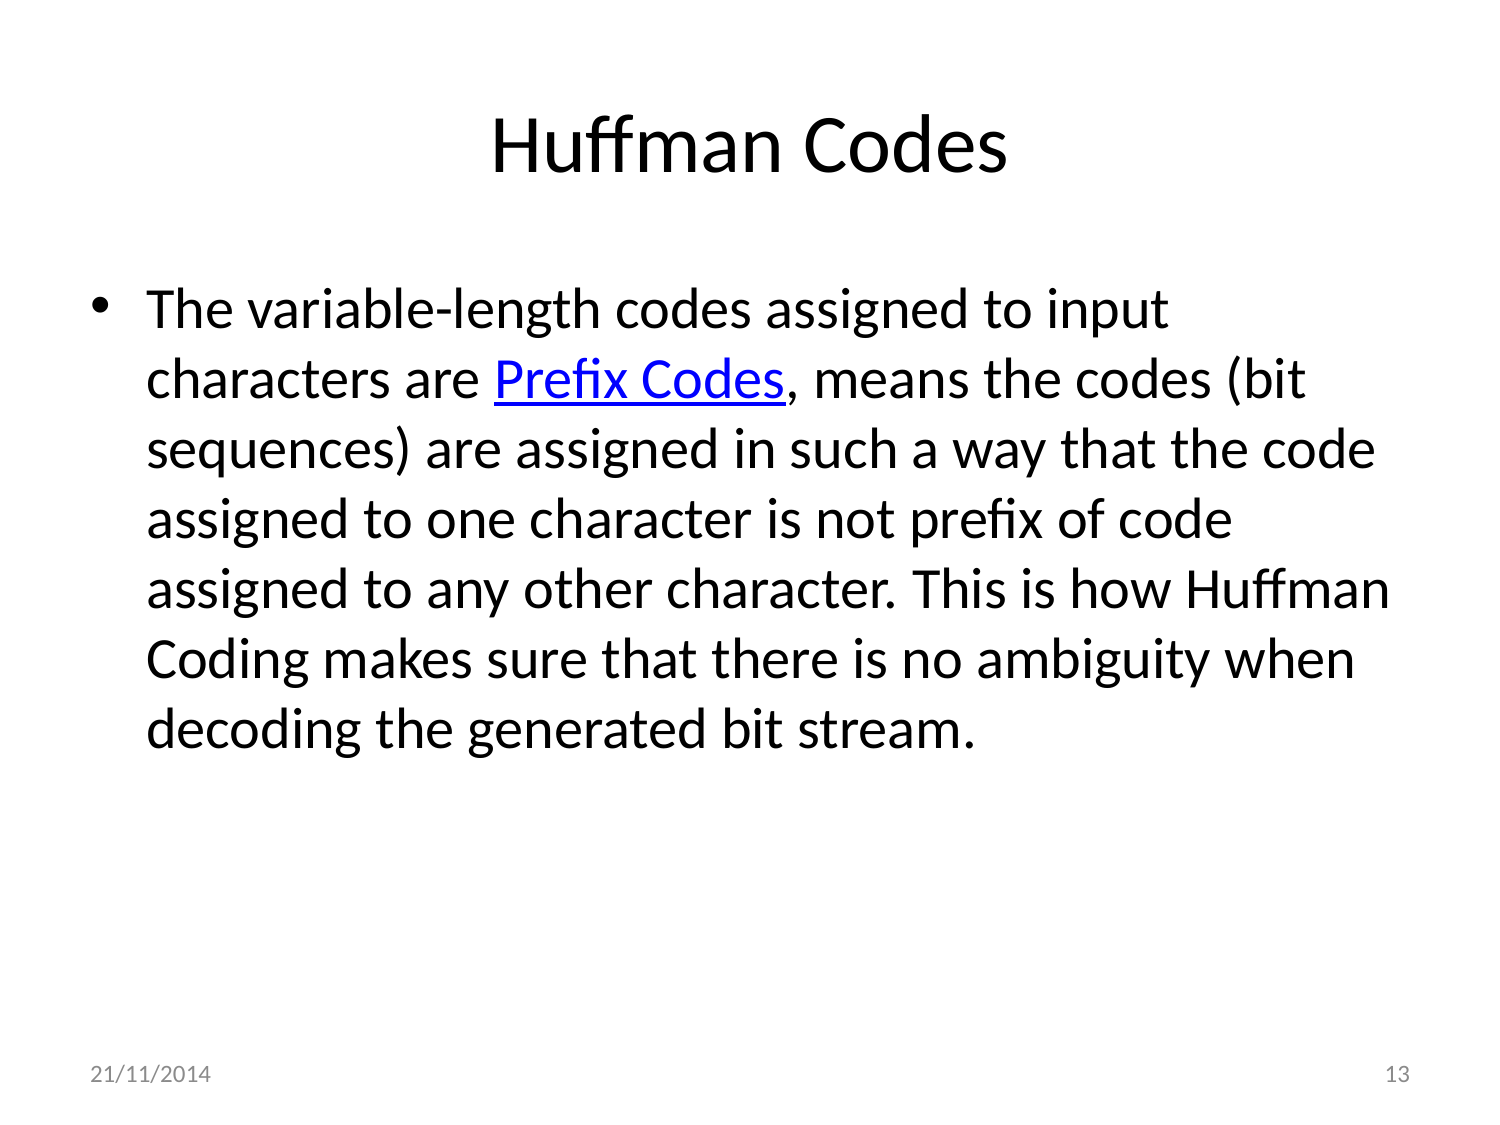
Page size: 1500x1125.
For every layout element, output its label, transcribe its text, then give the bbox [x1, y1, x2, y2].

list The variable-length codes assigned to input characters are Prefix Codes, means the codes (bit sequences) are assigned in such a way that the code assigned to one character is not prefix of code assigned to any other character. This is how Huffman Coding makes sure that there is no ambiguity when decoding the generated bit stream. [75, 262, 1425, 1005]
title Huffman Codes [75, 45, 1425, 233]
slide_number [75, 1042, 425, 1103]
slide_number 13 [1074, 1042, 1425, 1103]
